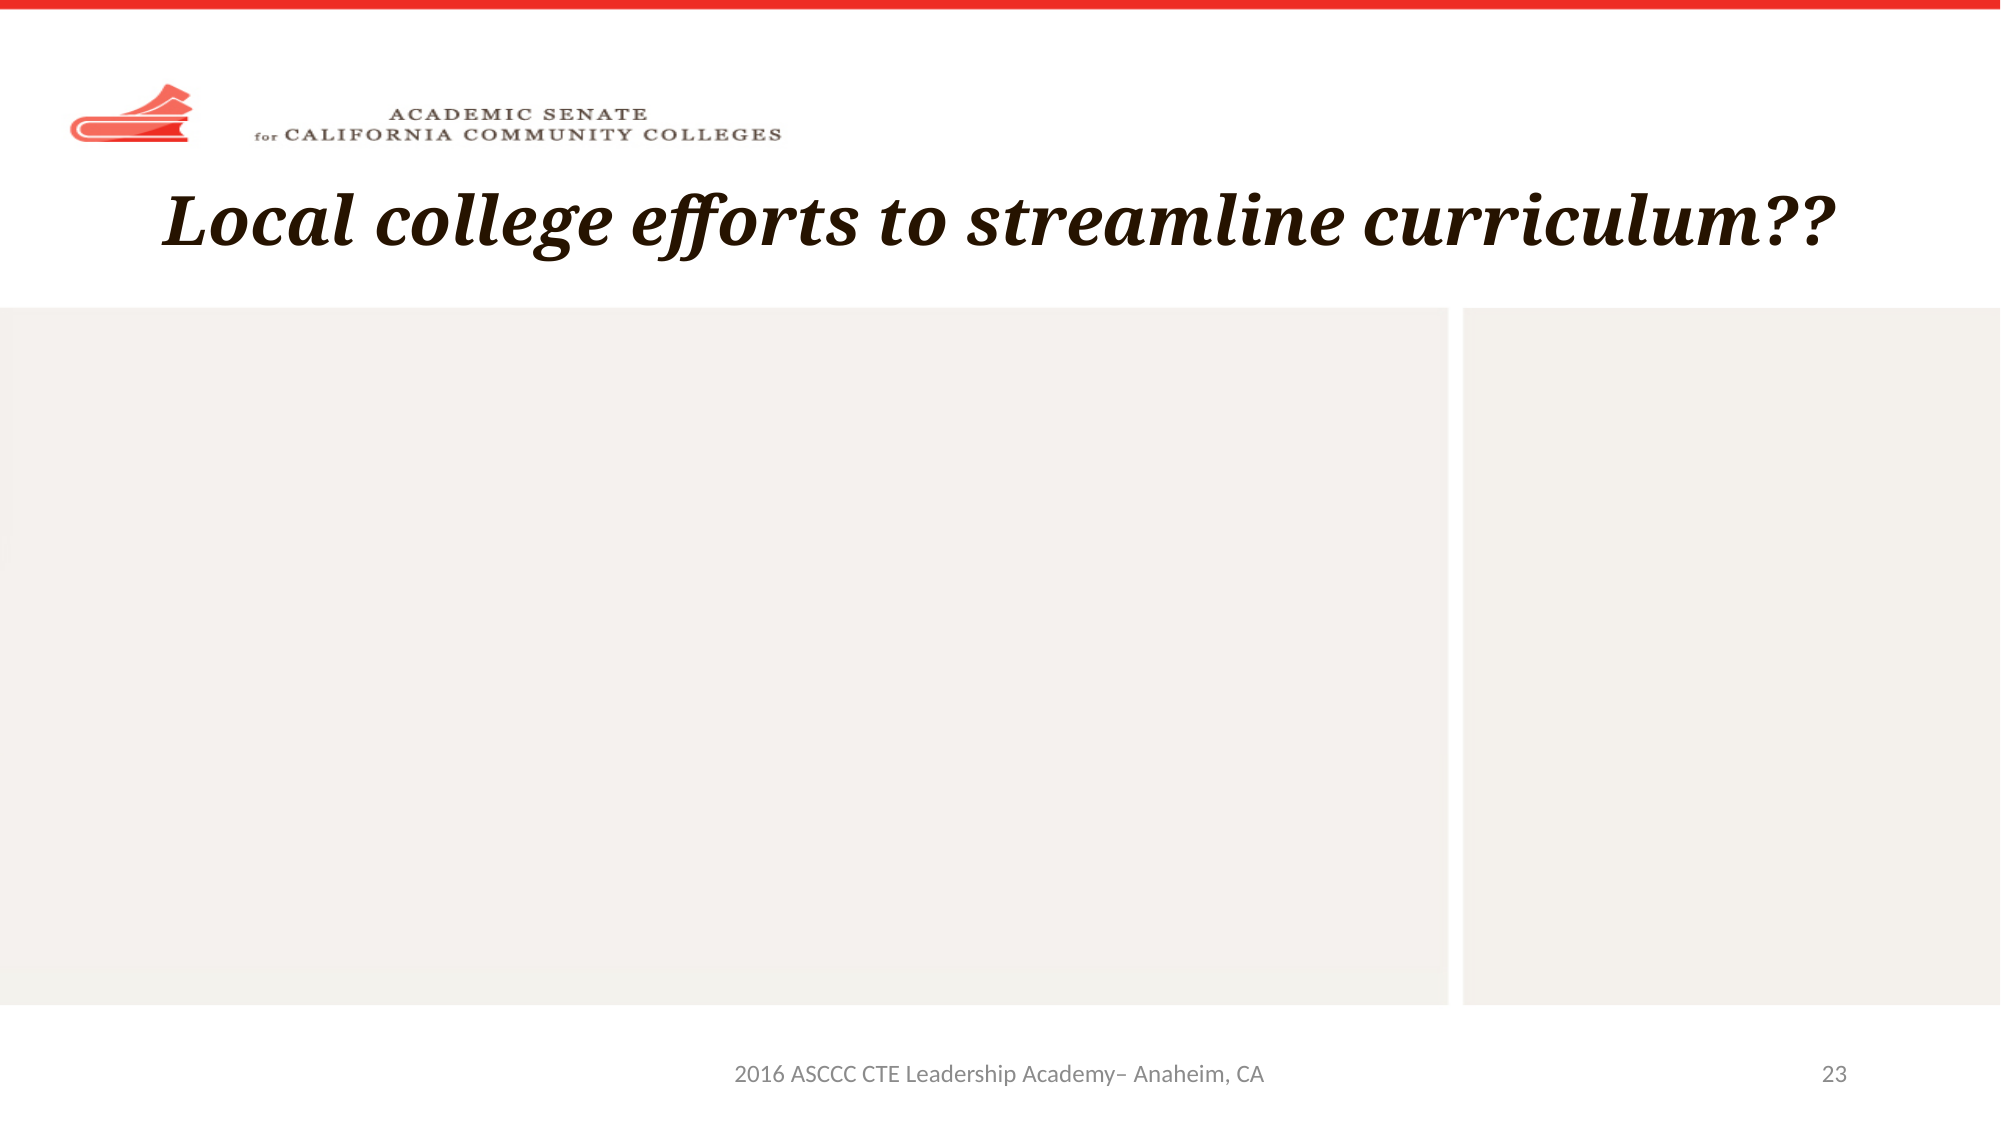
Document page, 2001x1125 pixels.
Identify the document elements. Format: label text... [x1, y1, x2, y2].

slide_number 23 [1412, 1042, 1863, 1103]
footer 2016 ASCCC CTE Leadership Academy– Anaheim, CA [662, 1042, 1338, 1103]
picture [0, 0, 2001, 1125]
title Local college efforts to streamline curriculum?? [137, 148, 1863, 299]
